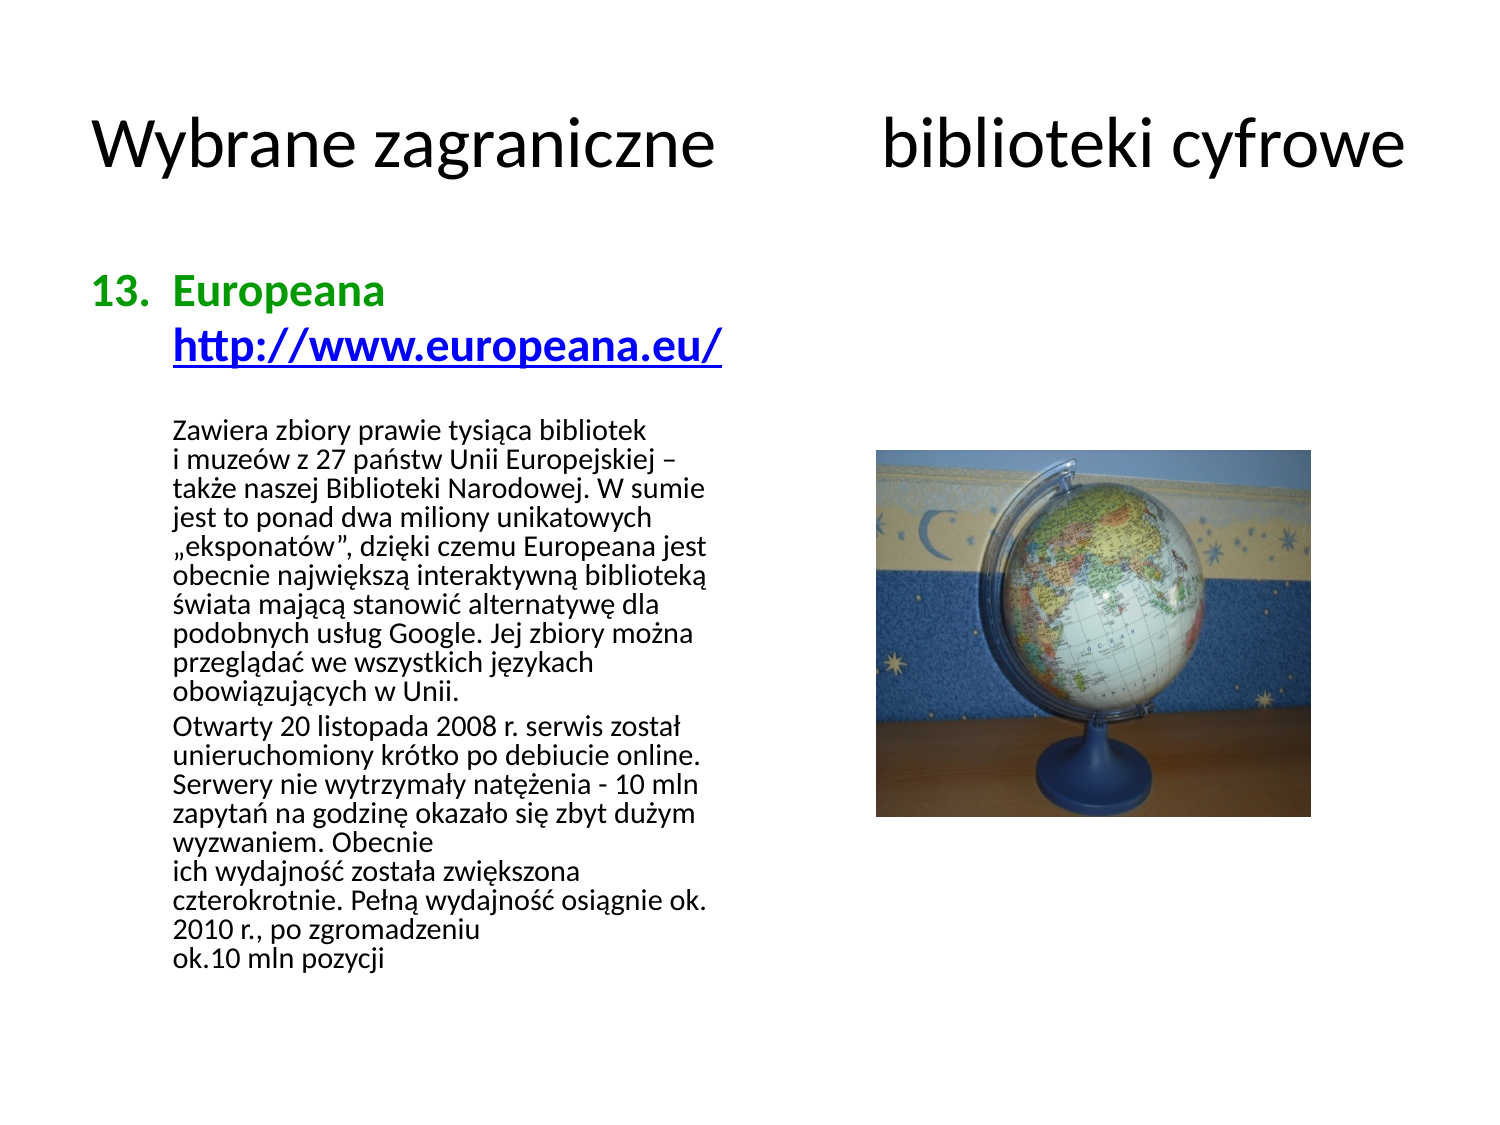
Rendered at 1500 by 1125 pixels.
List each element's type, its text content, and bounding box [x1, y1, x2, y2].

title Wybrane zagraniczne biblioteki cyfrowe [75, 45, 1425, 233]
list Europeana http://www.europeana.eu/ Zawiera zbiory prawie tysiąca bibliotek i muzeów z 27 państw Unii Europejskiej – także naszej Biblioteki Narodowej. W sumie jest to ponad dwa miliony unikatowych „eksponatów”, dzięki czemu Europeana jest obecnie największą interaktywną biblioteką świata mającą stanowić alternatywę dla podobnych usług Google. Jej zbiory można przeglądać we wszystkich językach obowiązujących w Unii. Otwarty 20 listopada 2008 r. serwis został unieruchomiony krótko po debiucie online. Serwery nie wytrzymały natężenia - 10 mln zapytań na godzinę okazało się zbyt dużym wyzwaniem. Obecnie ich wydajność została zwiększona czterokrotnie. Pełną wydajność osiągnie ok. 2010 r., po zgromadzeniu ok.10 mln pozycji [75, 262, 738, 1005]
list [876, 450, 1311, 817]
